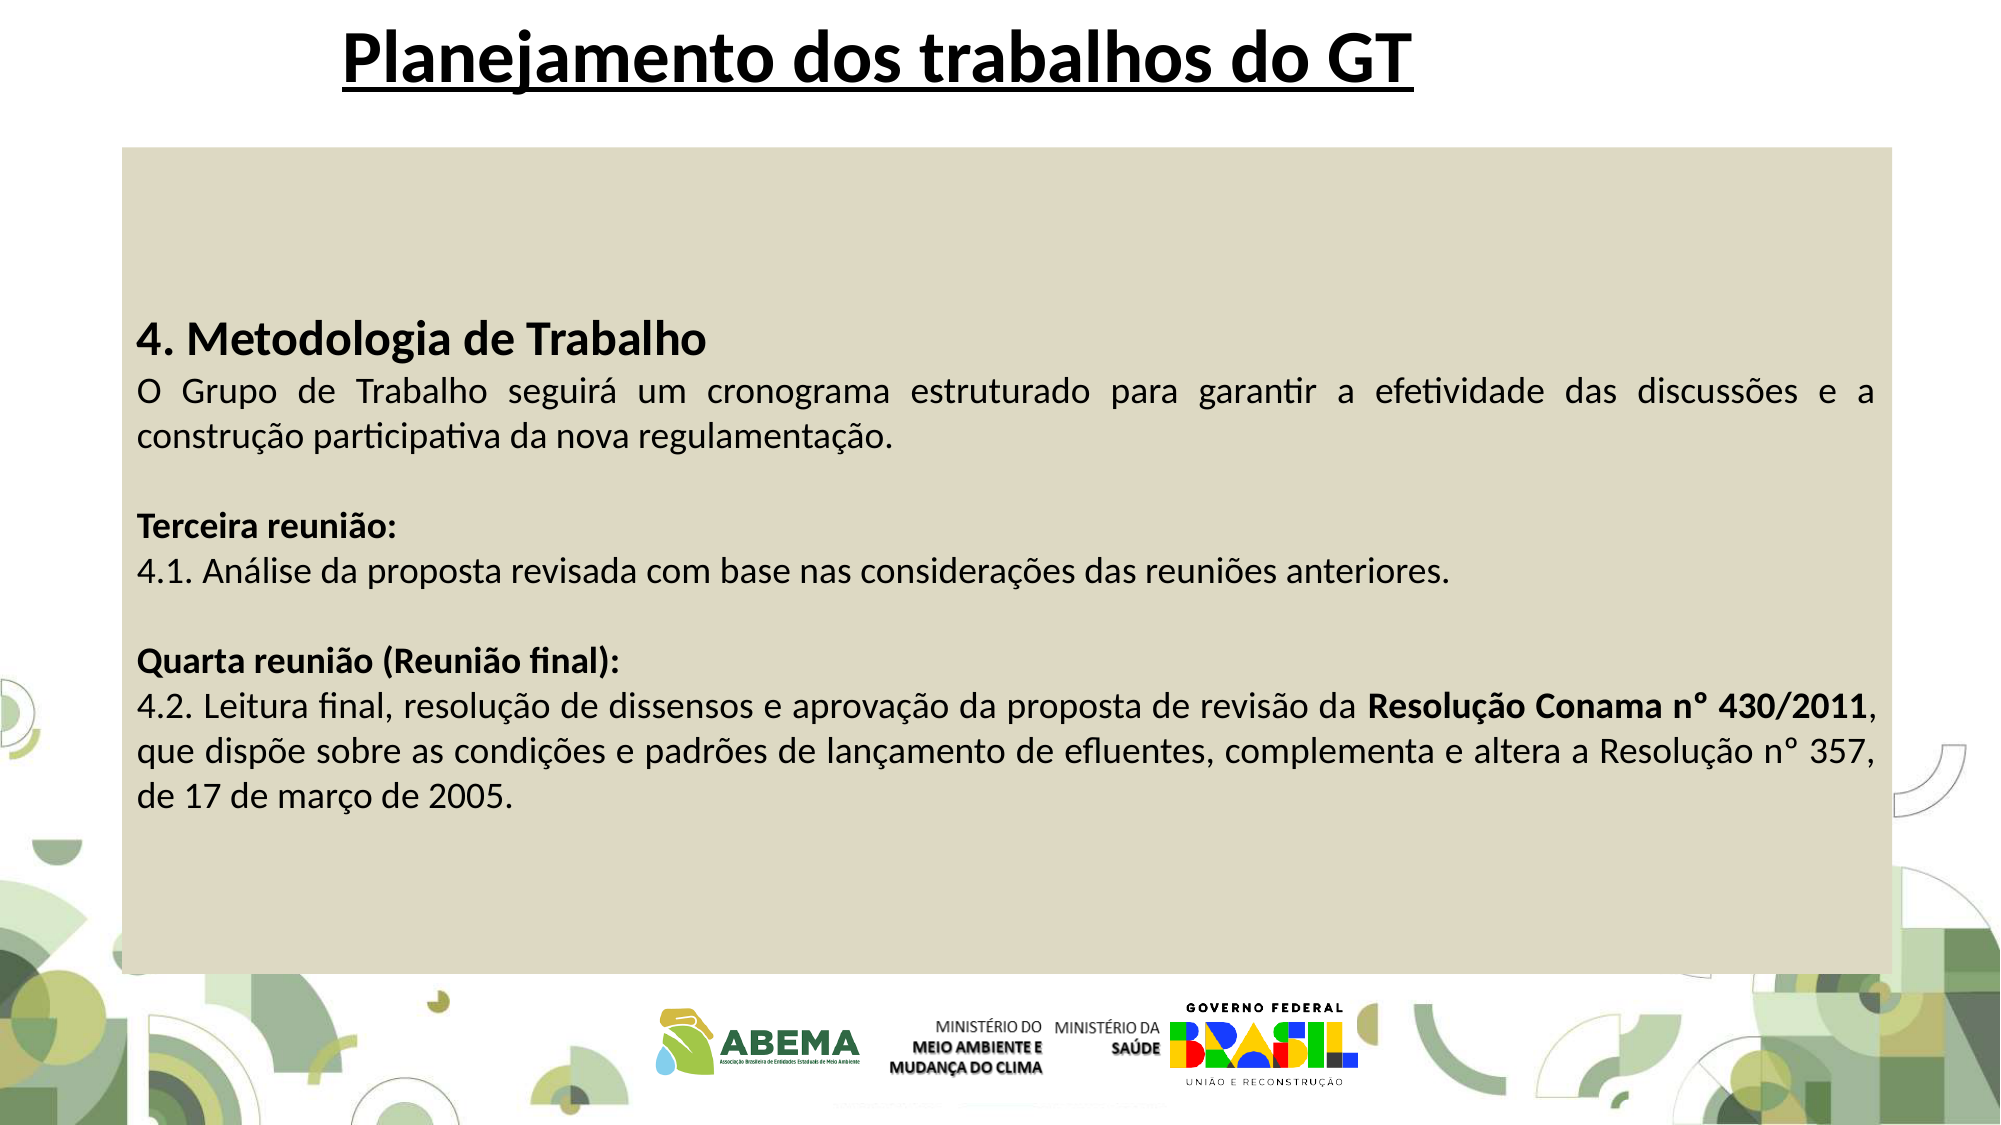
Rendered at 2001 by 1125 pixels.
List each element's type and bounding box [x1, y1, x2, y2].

picture [654, 1005, 861, 1078]
picture [871, 1003, 1358, 1093]
text_box [0, 0, 2000, 1125]
